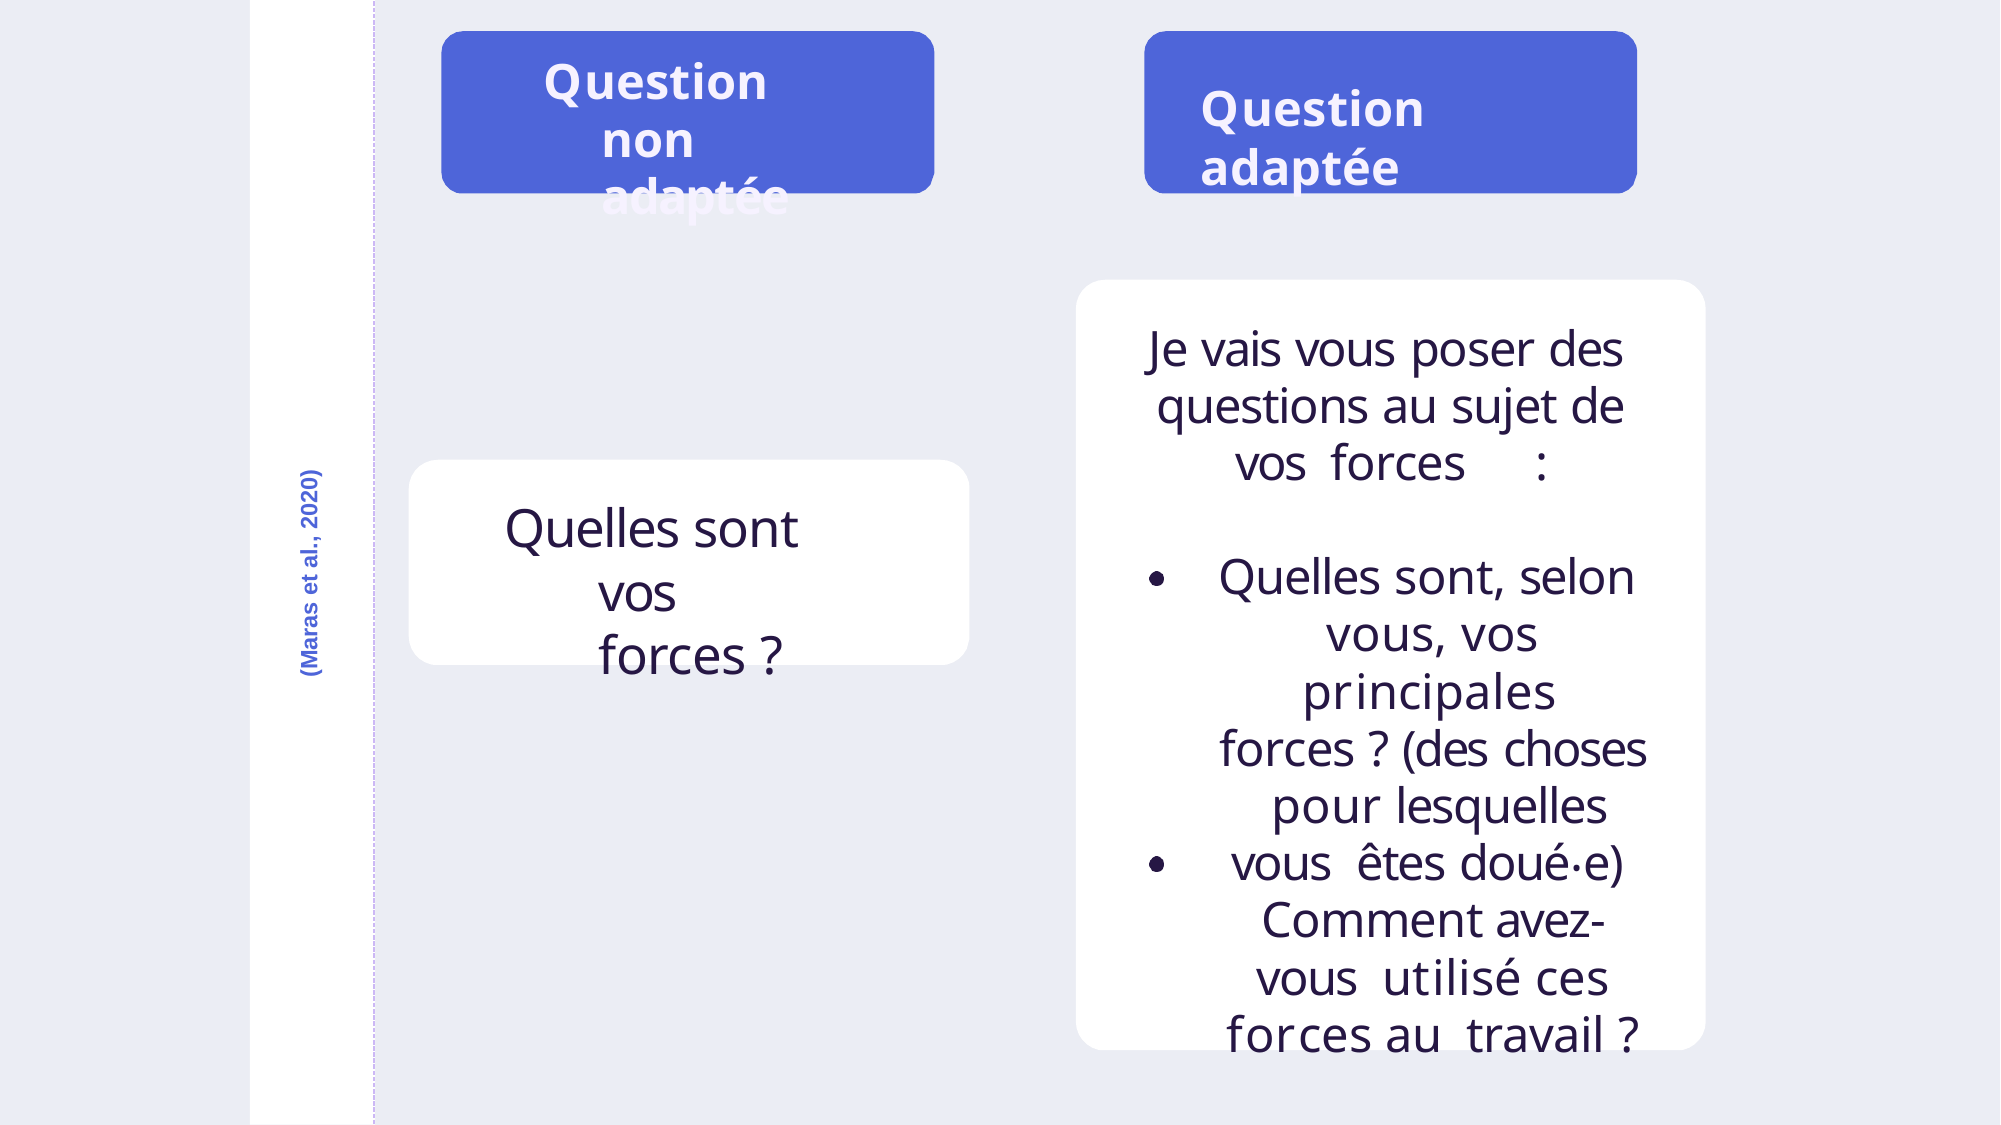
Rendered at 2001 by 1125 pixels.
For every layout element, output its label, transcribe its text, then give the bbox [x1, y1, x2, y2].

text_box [1075, 279, 1707, 1051]
text_box [441, 31, 935, 194]
text_box [408, 459, 970, 665]
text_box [249, 0, 376, 1125]
title Question non adaptée [541, 47, 835, 241]
text_box [1144, 31, 1638, 194]
text_box Question adaptée [1198, 75, 1584, 195]
text_box Quelles sont vos forces ? [502, 491, 876, 685]
